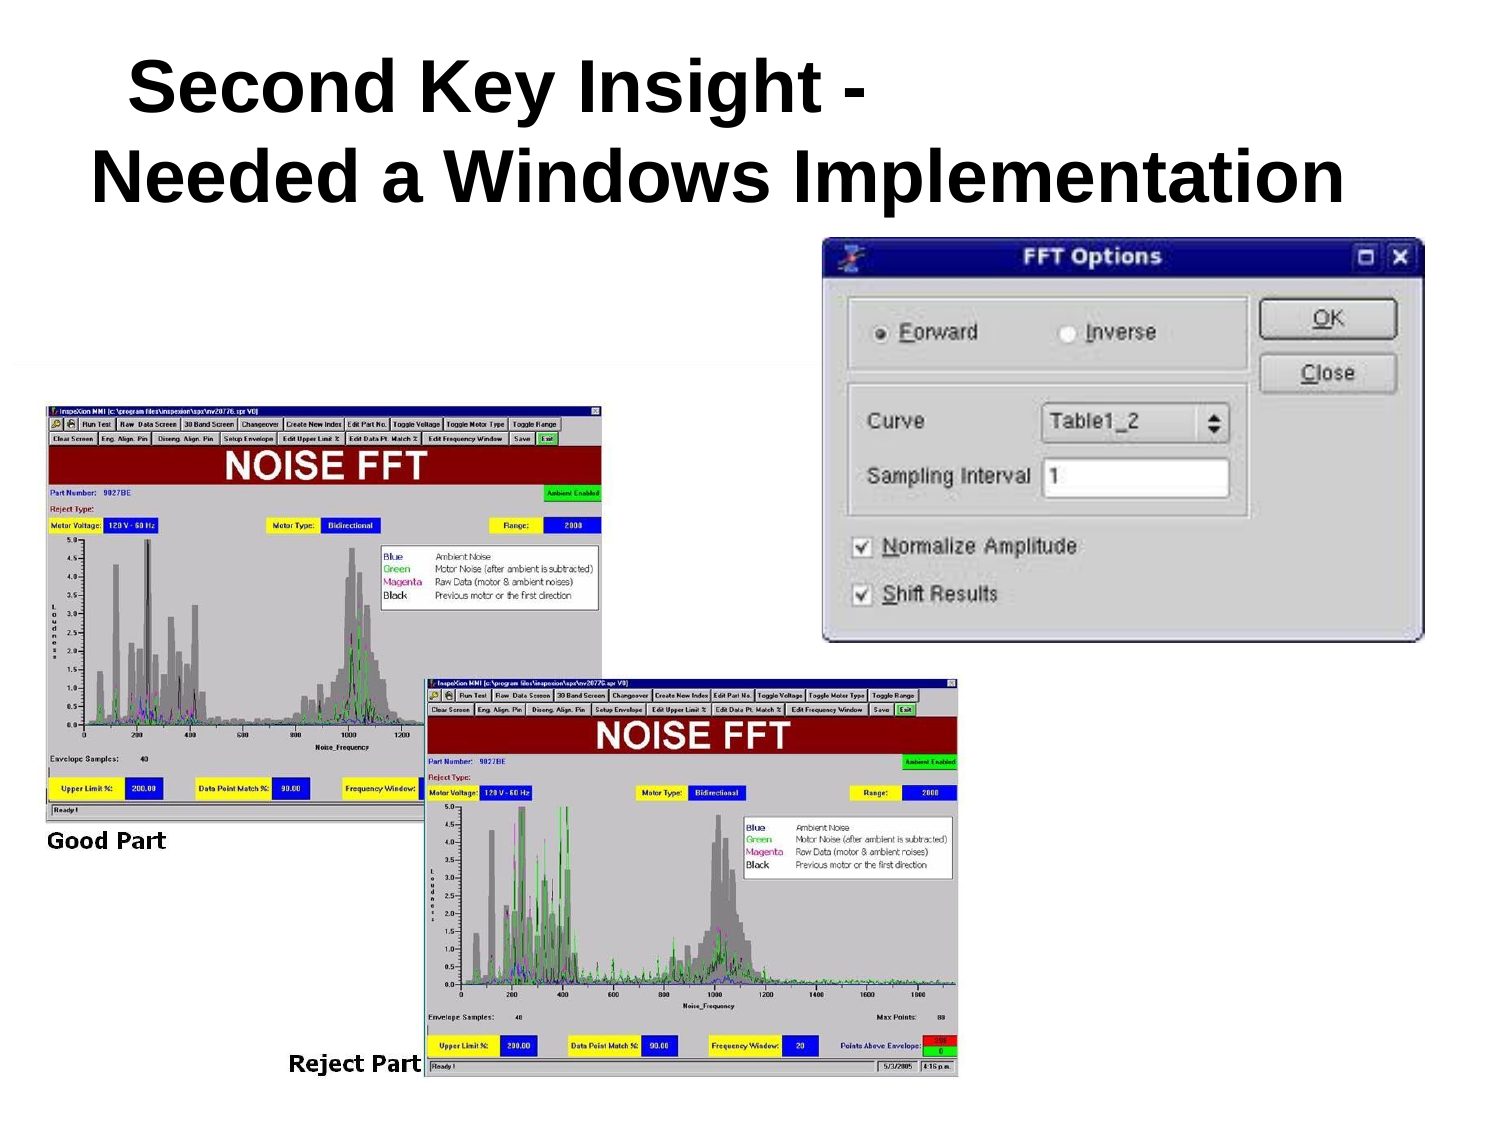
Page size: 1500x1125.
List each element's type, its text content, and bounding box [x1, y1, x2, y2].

text_box [821, 237, 1425, 643]
title Second Key Insight - Needed a Windows Implementation [75, 45, 1425, 233]
text_box [12, 362, 991, 1117]
